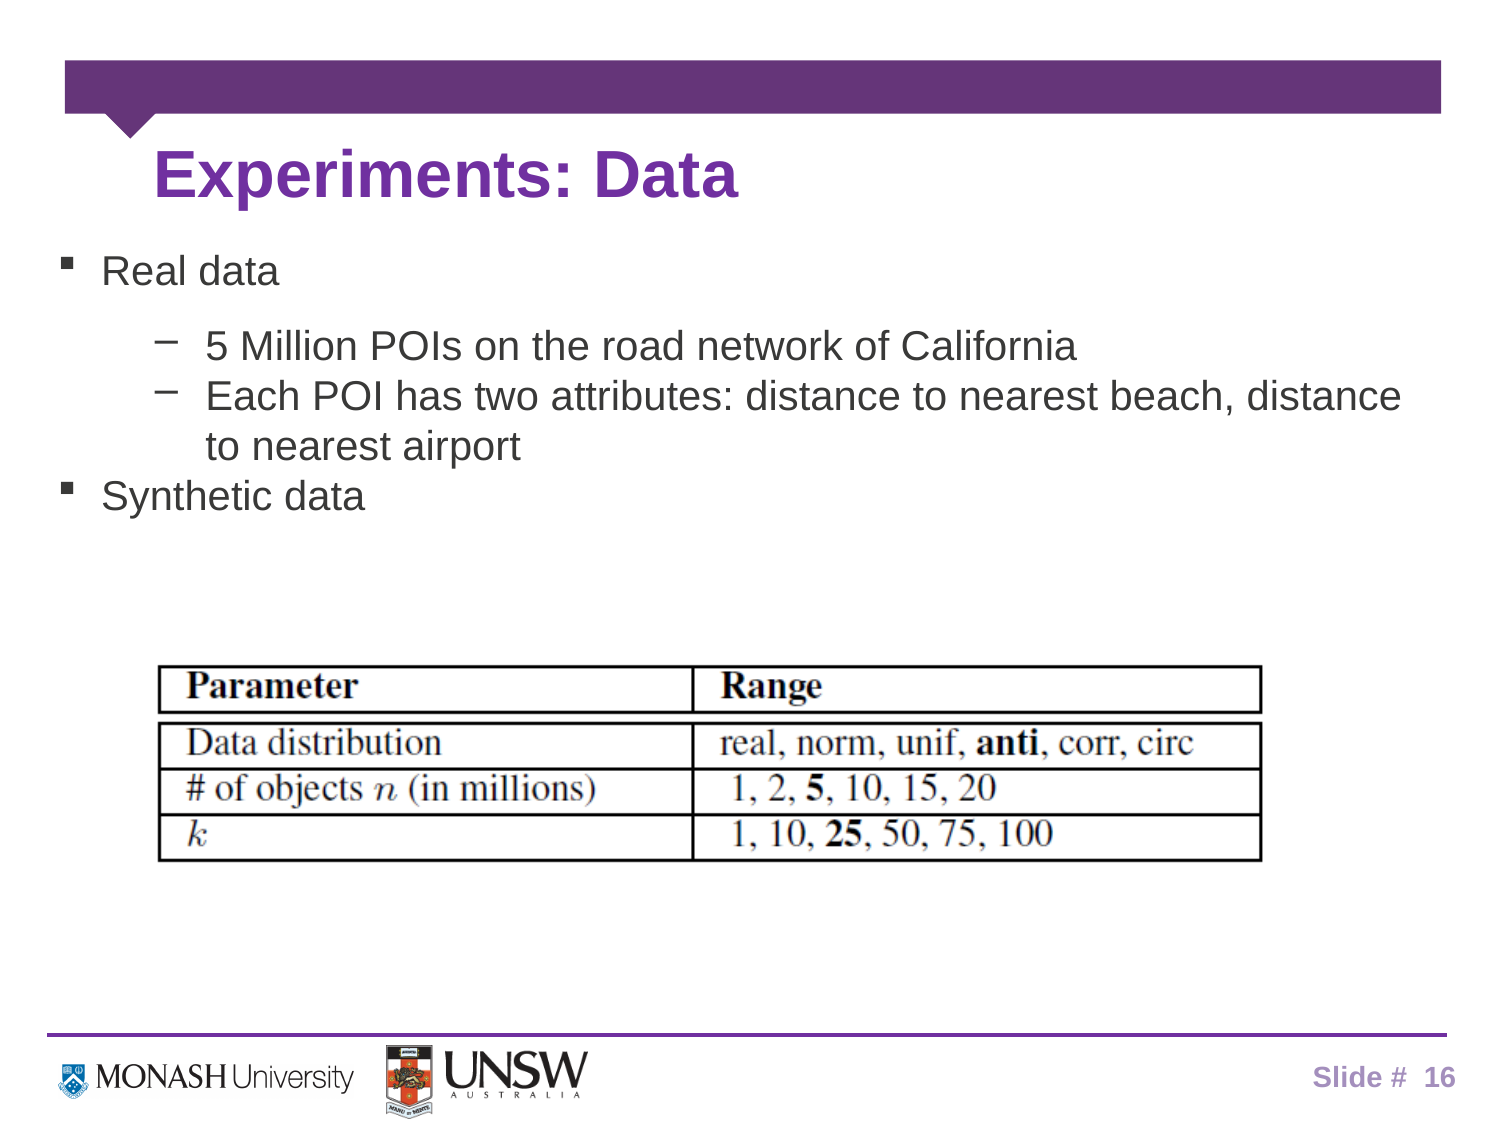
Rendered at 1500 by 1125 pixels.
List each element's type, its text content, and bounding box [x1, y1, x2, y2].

list Real data 5 Million POIs on the road network of California Each POI has two attributes: distance to nearest beach, distance to nearest airport Synthetic data [57, 243, 1443, 1024]
picture [383, 1041, 604, 1125]
picture [58, 1064, 354, 1099]
picture [141, 656, 1308, 878]
slide_number Slide # 16 [1297, 1064, 1495, 1089]
title Experiments: Data [153, 131, 1500, 232]
